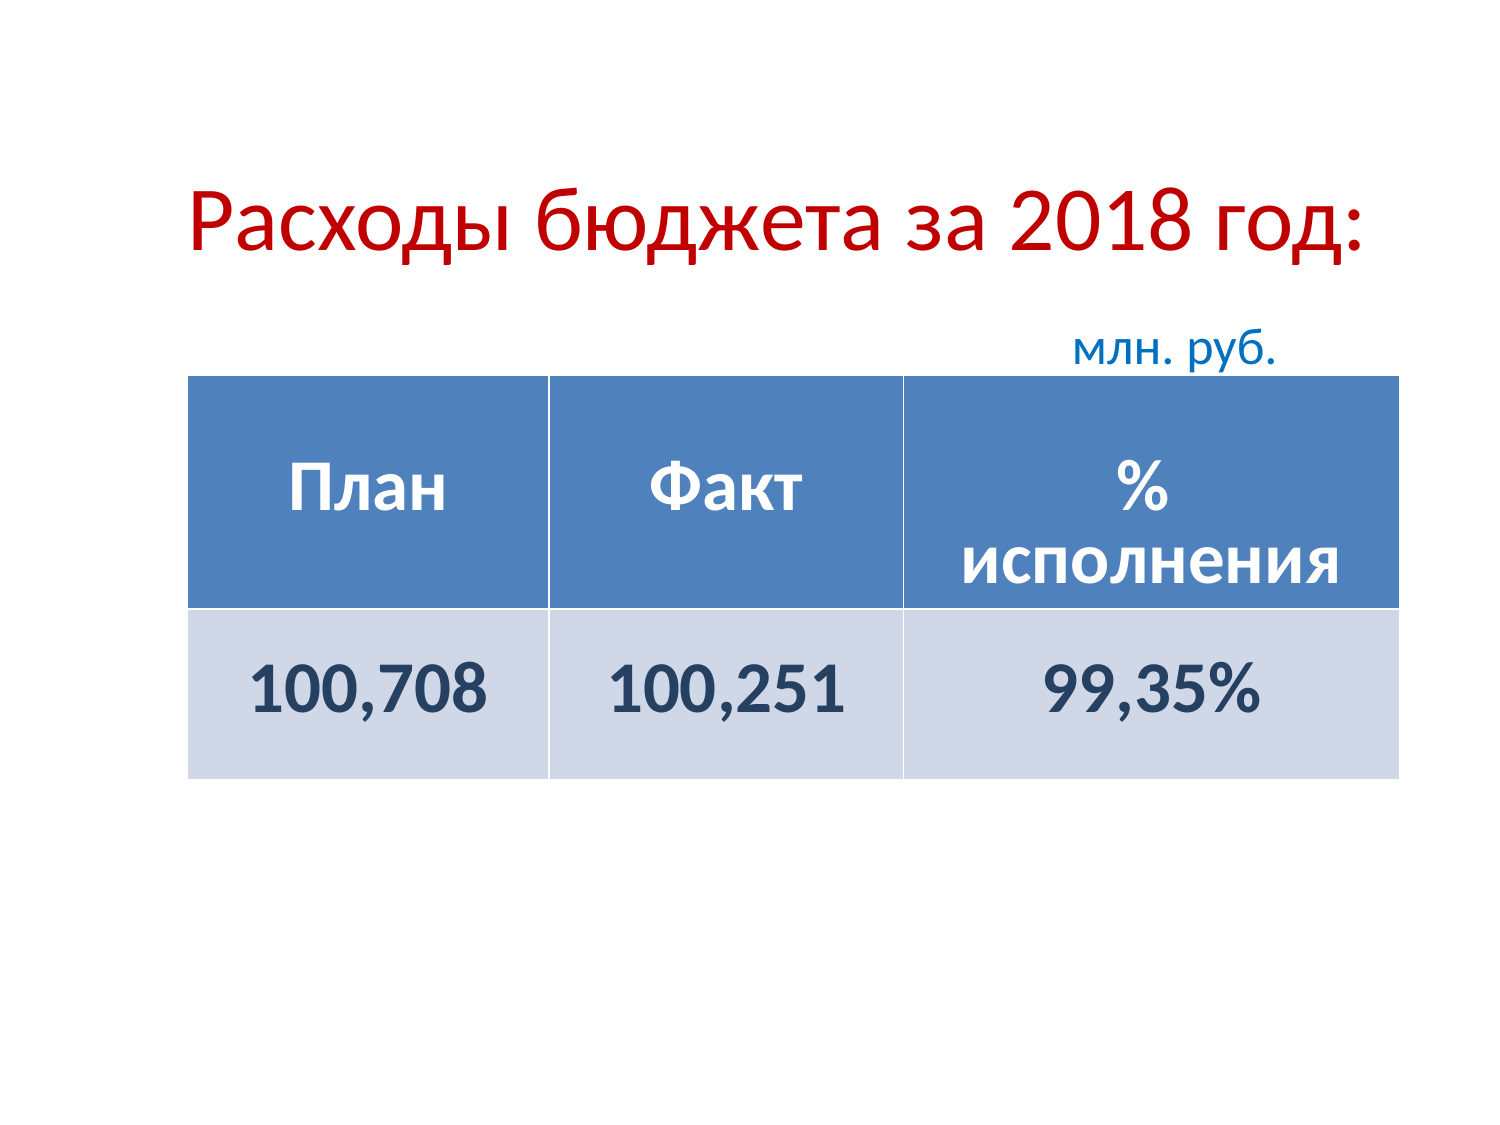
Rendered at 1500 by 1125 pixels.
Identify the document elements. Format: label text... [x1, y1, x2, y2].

table_cell 100,251 [550, 610, 903, 779]
table_header План [188, 376, 548, 608]
table_cell 99,35% [904, 610, 1399, 779]
title Расходы бюджета за 2018 год: [140, 93, 1416, 335]
text_box млн. руб. [1057, 304, 1329, 382]
table_cell 100,708 [188, 610, 548, 779]
table_header Факт [550, 376, 903, 608]
table_header % исполнения [904, 376, 1399, 608]
